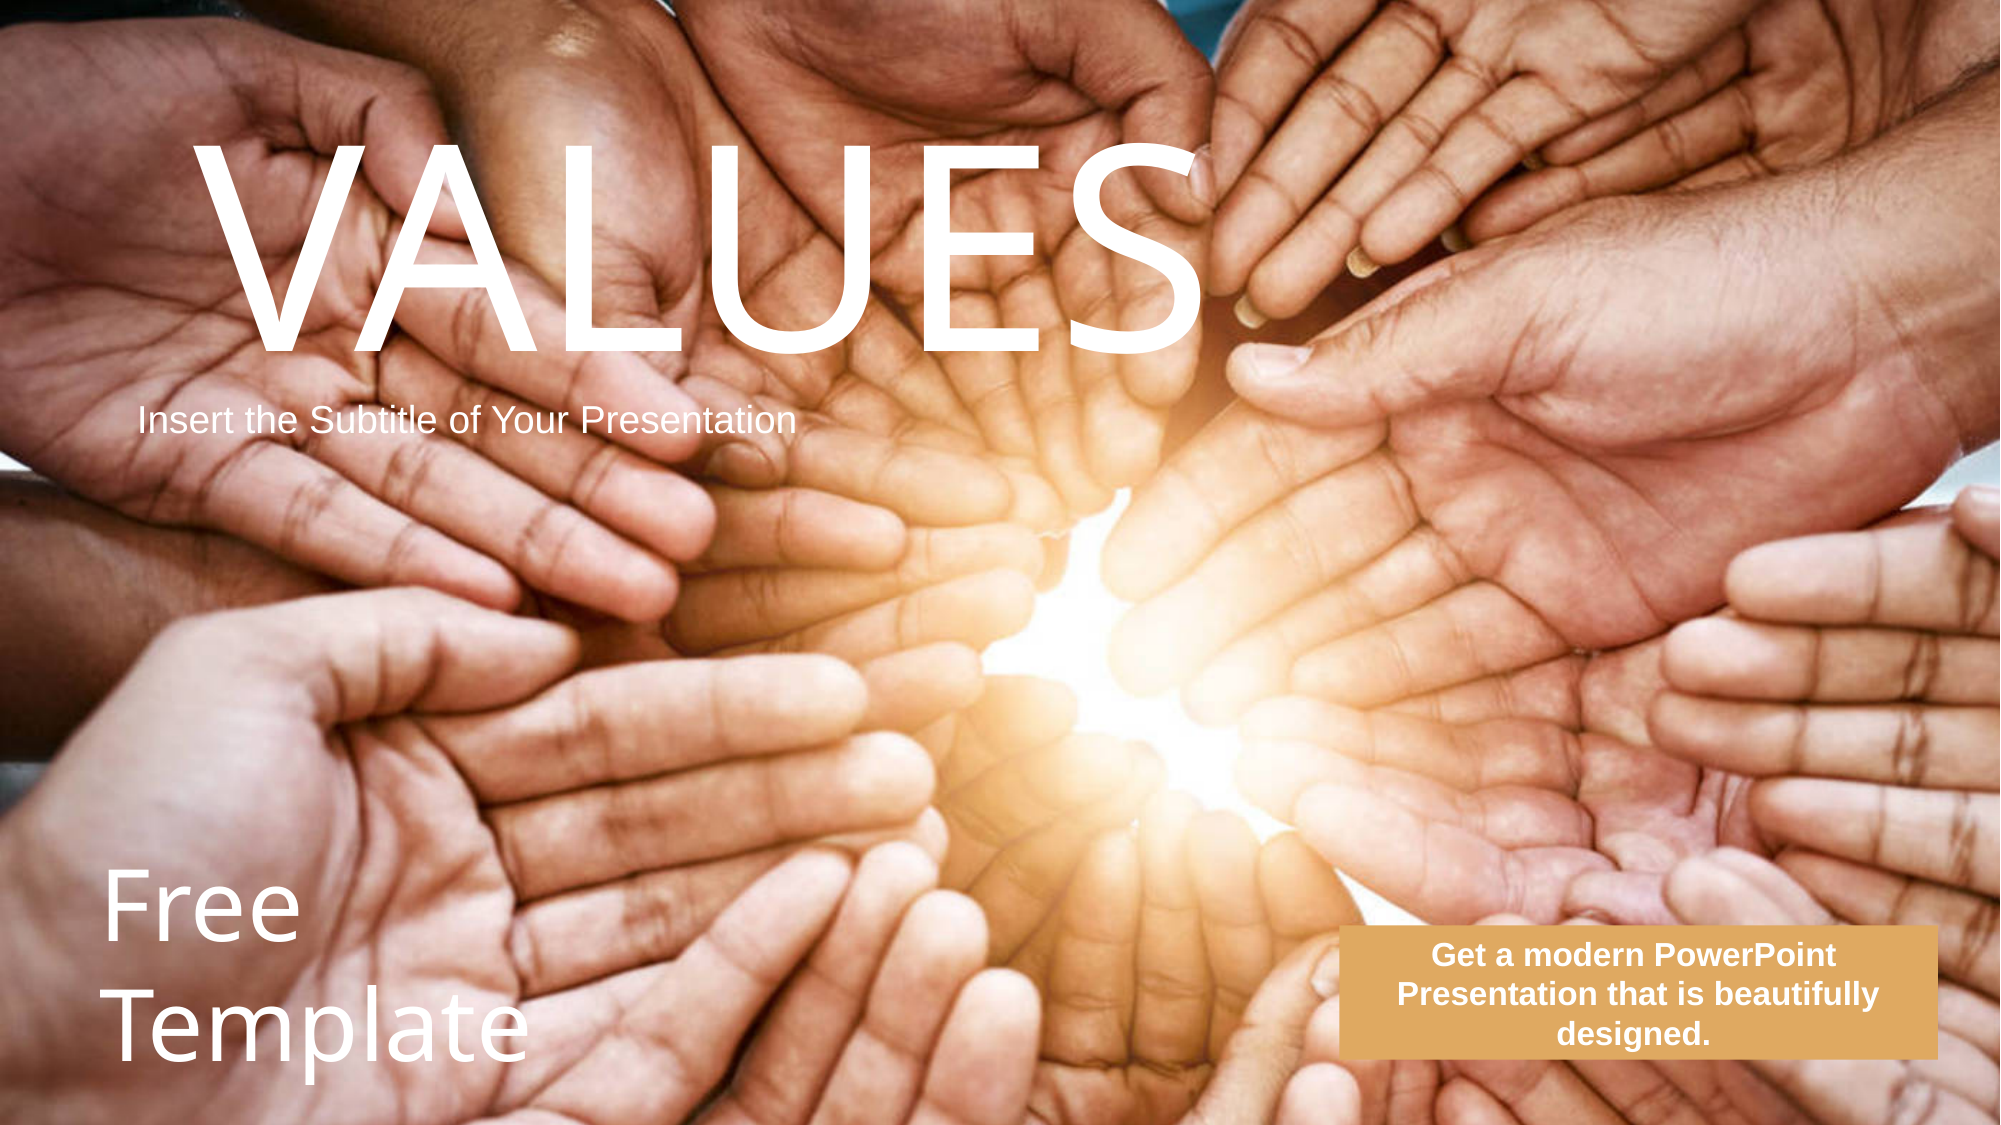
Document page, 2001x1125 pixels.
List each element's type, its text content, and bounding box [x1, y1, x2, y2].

text_box Free Template [84, 833, 640, 1089]
text_box VALUES [0, 56, 1440, 416]
picture [0, 0, 2000, 1125]
text_box Get a modern PowerPoint Presentation that is beautifully designed. [1339, 925, 1938, 1060]
text_box Insert the Subtitle of Your Presentation [0, 387, 812, 449]
